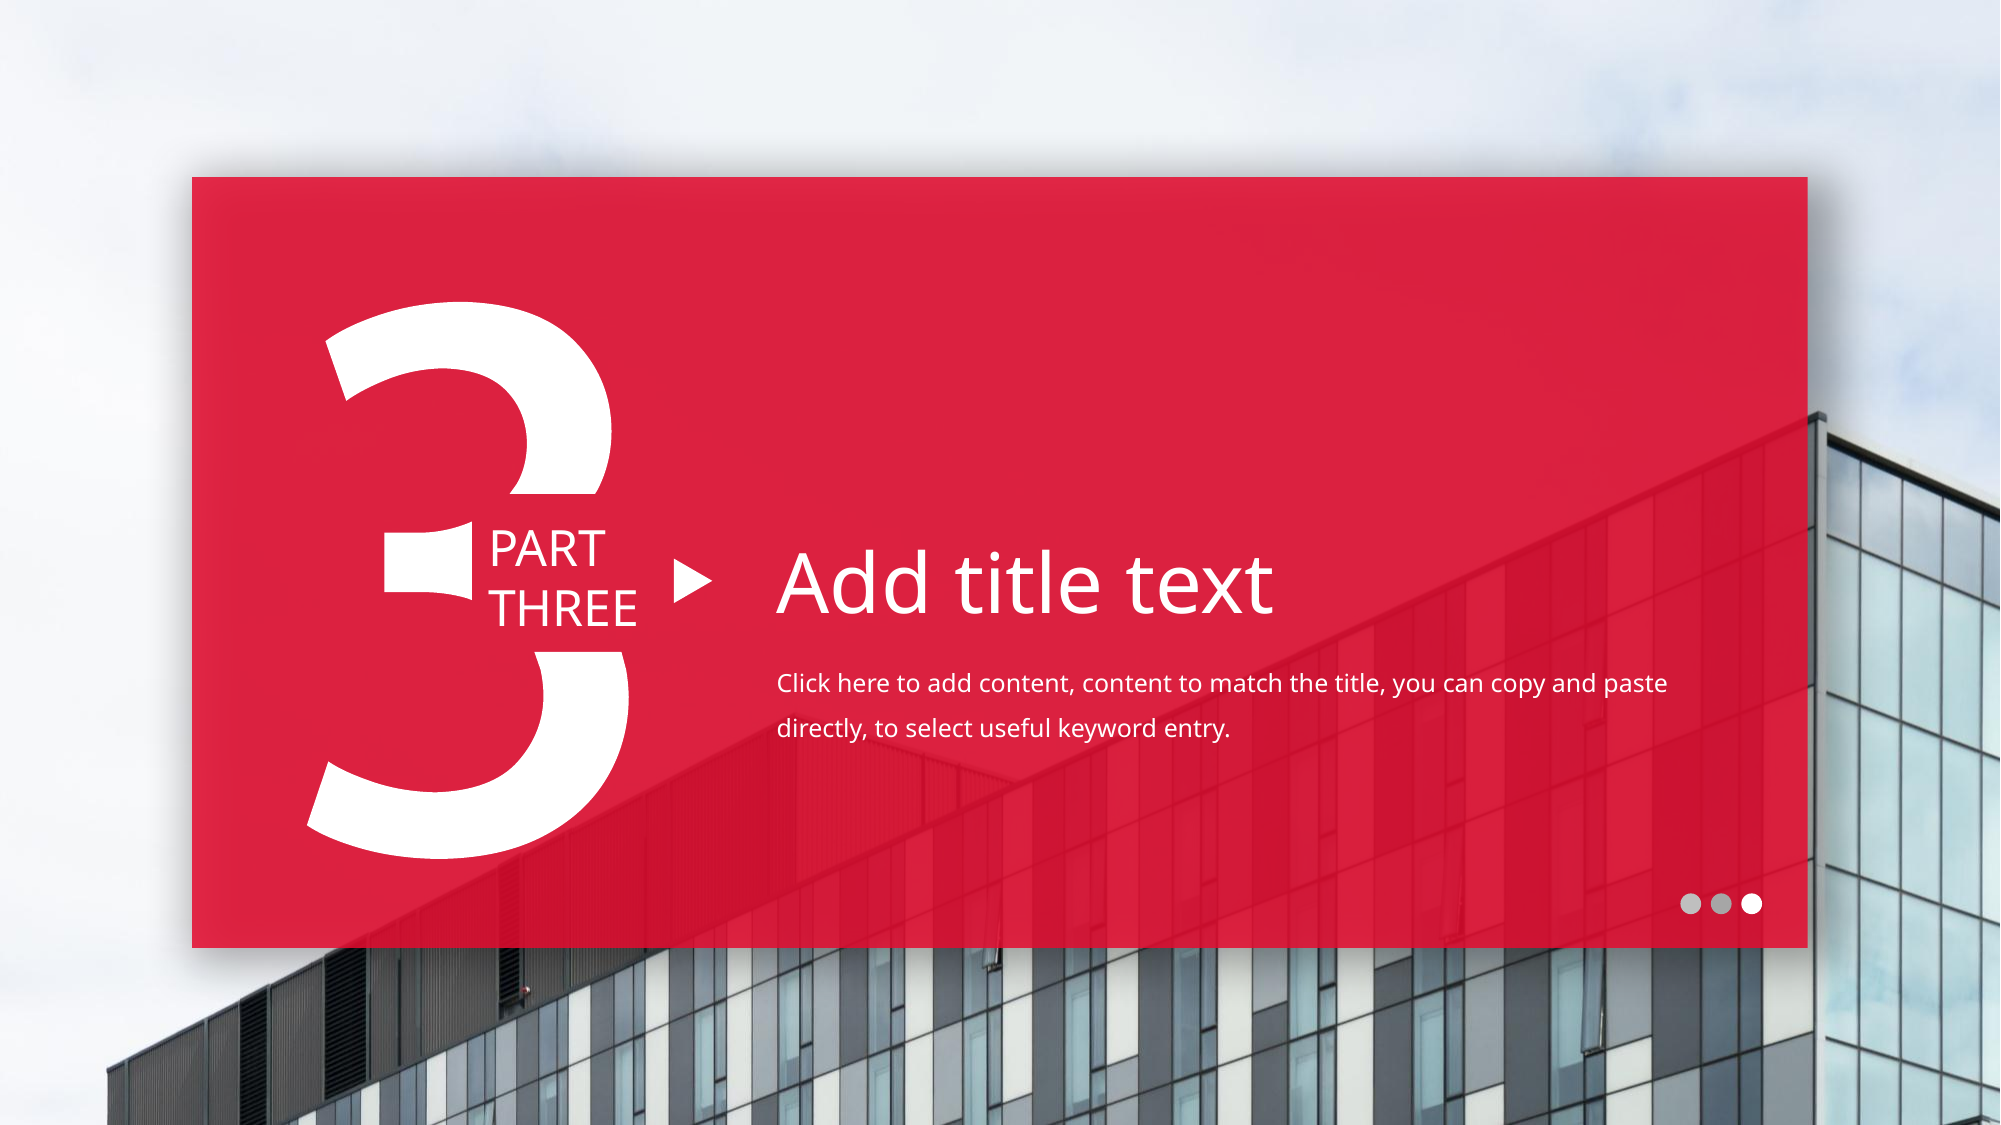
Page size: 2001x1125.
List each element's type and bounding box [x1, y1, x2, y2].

picture [0, 0, 2000, 1125]
text_box [192, 177, 1808, 948]
